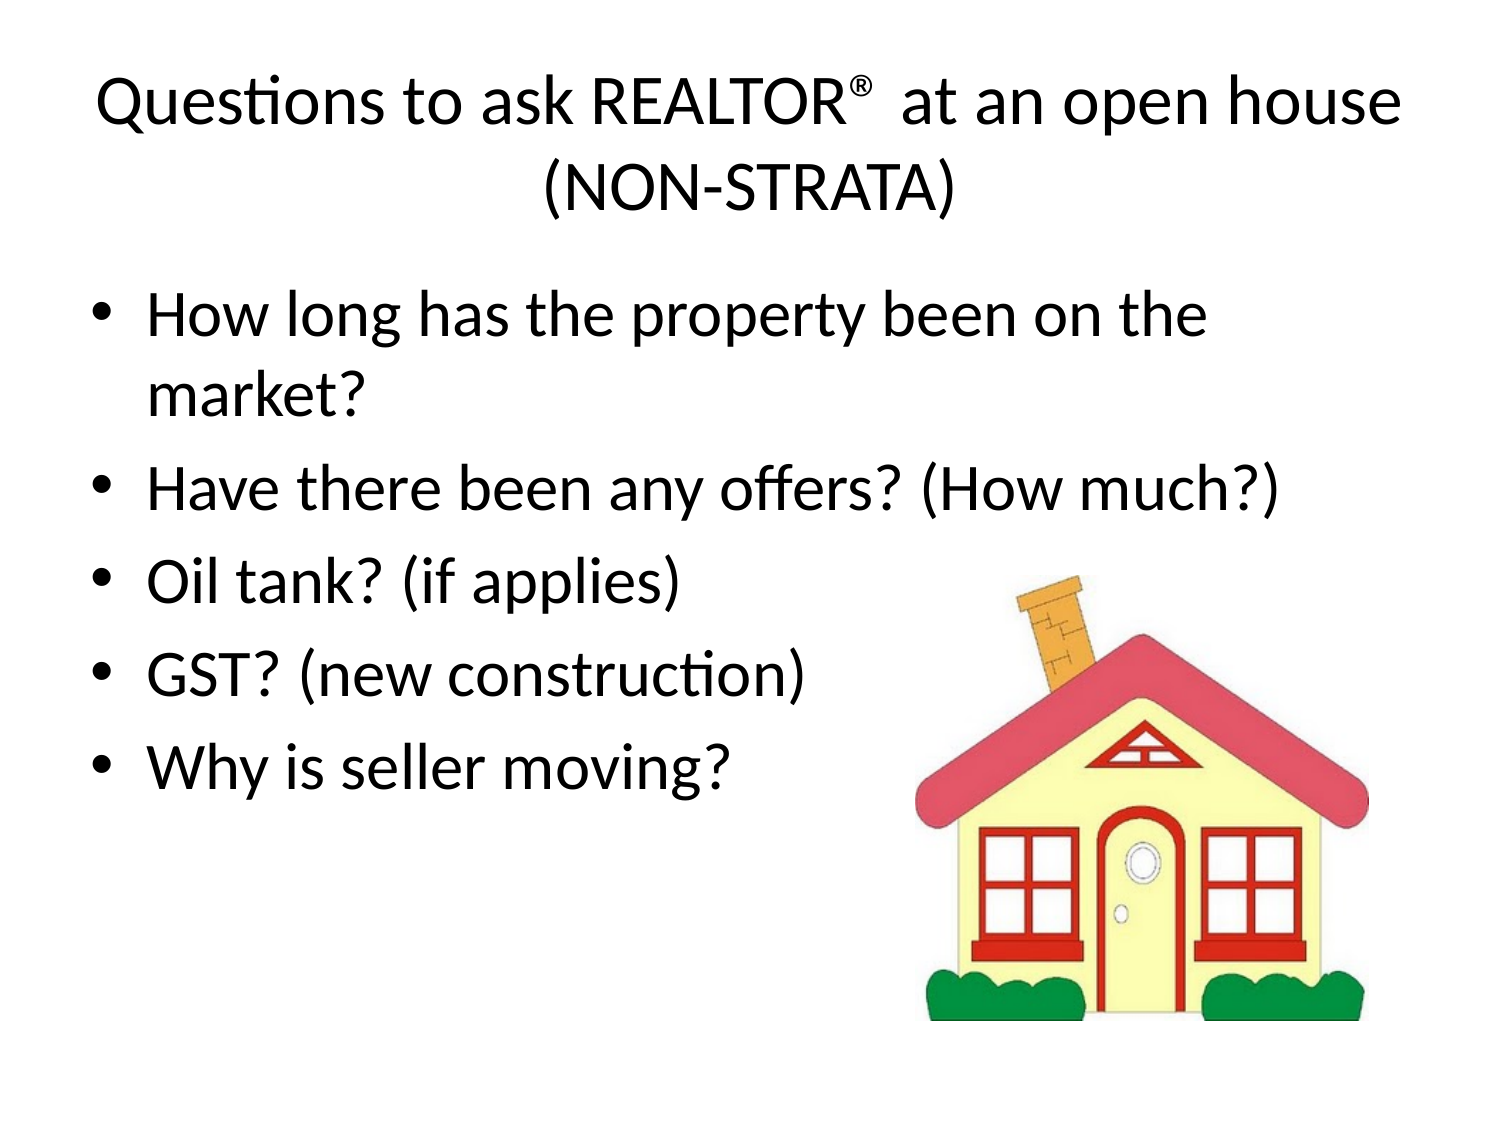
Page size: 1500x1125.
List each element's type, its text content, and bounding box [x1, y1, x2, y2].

title Questions to ask REALTOR® at an open house (NON-STRATA) [75, 45, 1425, 233]
picture [915, 575, 1369, 1021]
list How long has the property been on the market? Have there been any offers? (How much?) Oil tank? (if applies) GST? (new construction) Why is seller moving? [75, 262, 1425, 1005]
